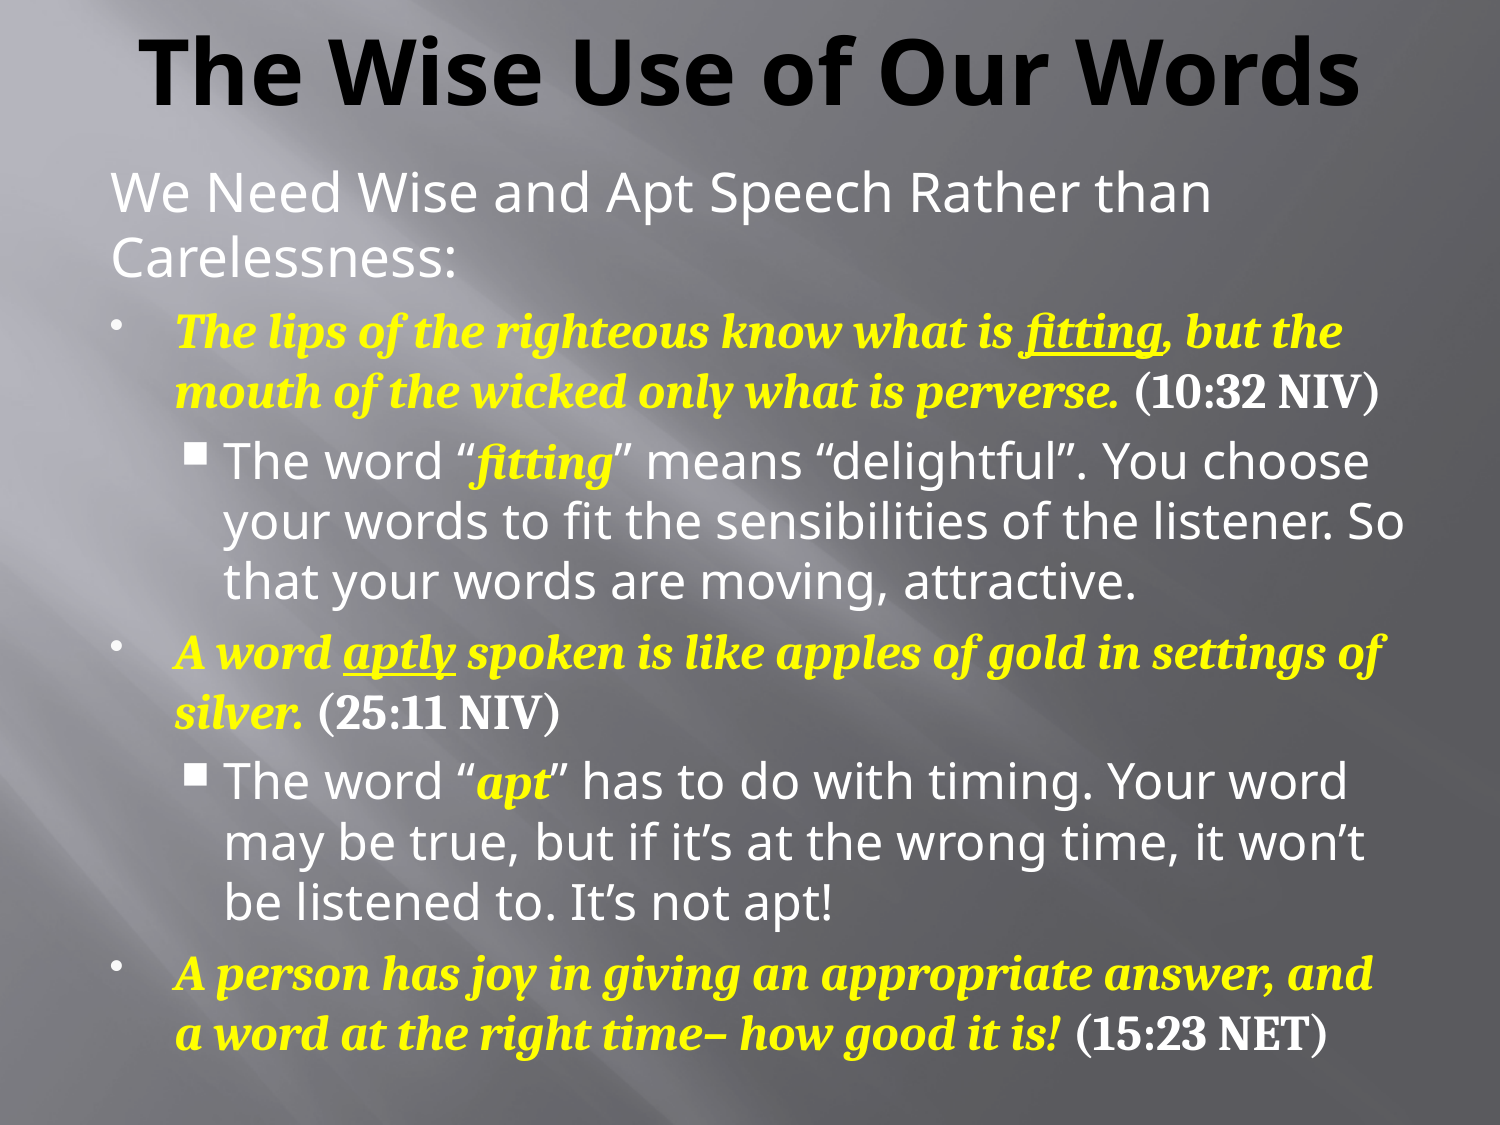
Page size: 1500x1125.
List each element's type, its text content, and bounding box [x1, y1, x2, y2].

title The Wise Use of Our Words [75, 0, 1425, 138]
list We Need Wise and Apt Speech Rather than Carelessness: The lips of the righteous know what is fitting, but the mouth of the wicked only what is perverse. (10:32 NIV) The word “fitting” means “delightful”. You choose your words to fit the sensibilities of the listener. So that your words are moving, attractive. A word aptly spoken is like apples of gold in settings of silver. (25:11 NIV) The word “apt” has to do with timing. Your word may be true, but if it’s at the wrong time, it won’t be listened to. It’s not apt! A person has joy in giving an appropriate answer, and a word at the right time– how good it is! (15:23 NET) [75, 149, 1425, 1125]
